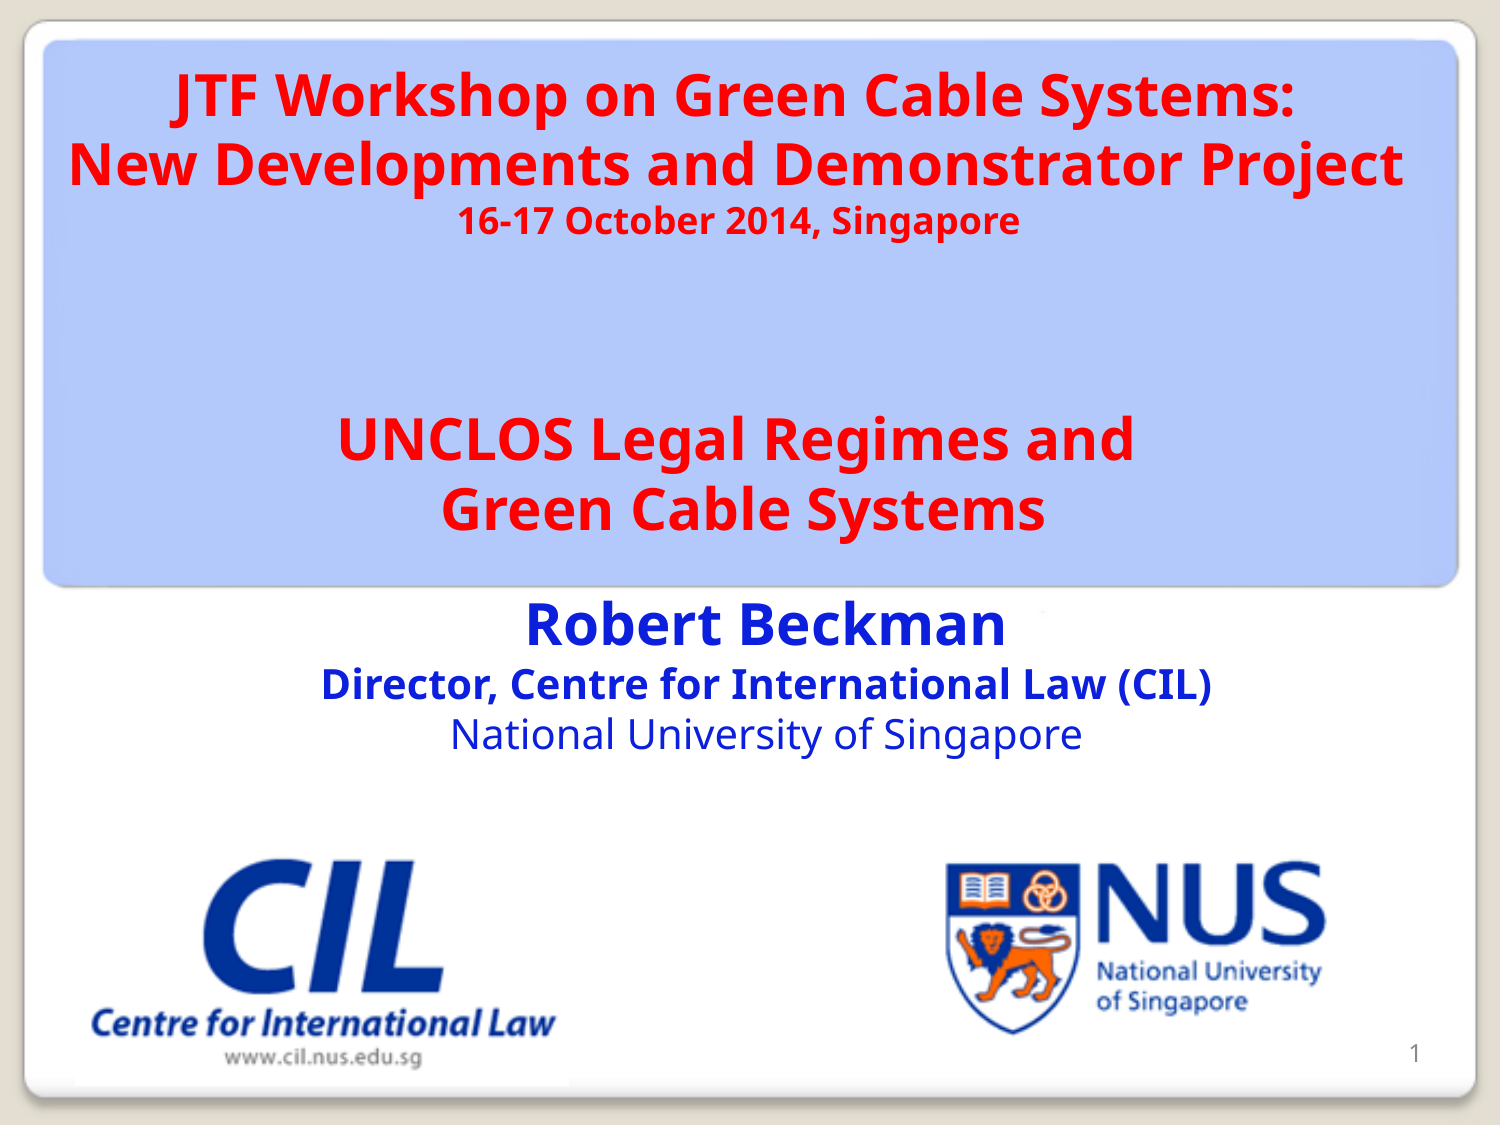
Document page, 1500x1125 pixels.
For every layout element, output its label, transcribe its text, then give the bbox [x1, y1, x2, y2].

list Robert Beckman Director, Centre for International Law (CIL) National University of Singapore [118, 587, 1394, 813]
picture [0, 0, 1500, 1125]
title JTF Workshop on Green Cable Systems: New Developments and Demonstrator Project 16-17 October 2014, Singapore UNCLOS Legal Regimes and Green Cable Systems [24, 37, 1463, 563]
slide_number 1 [1087, 1025, 1438, 1085]
